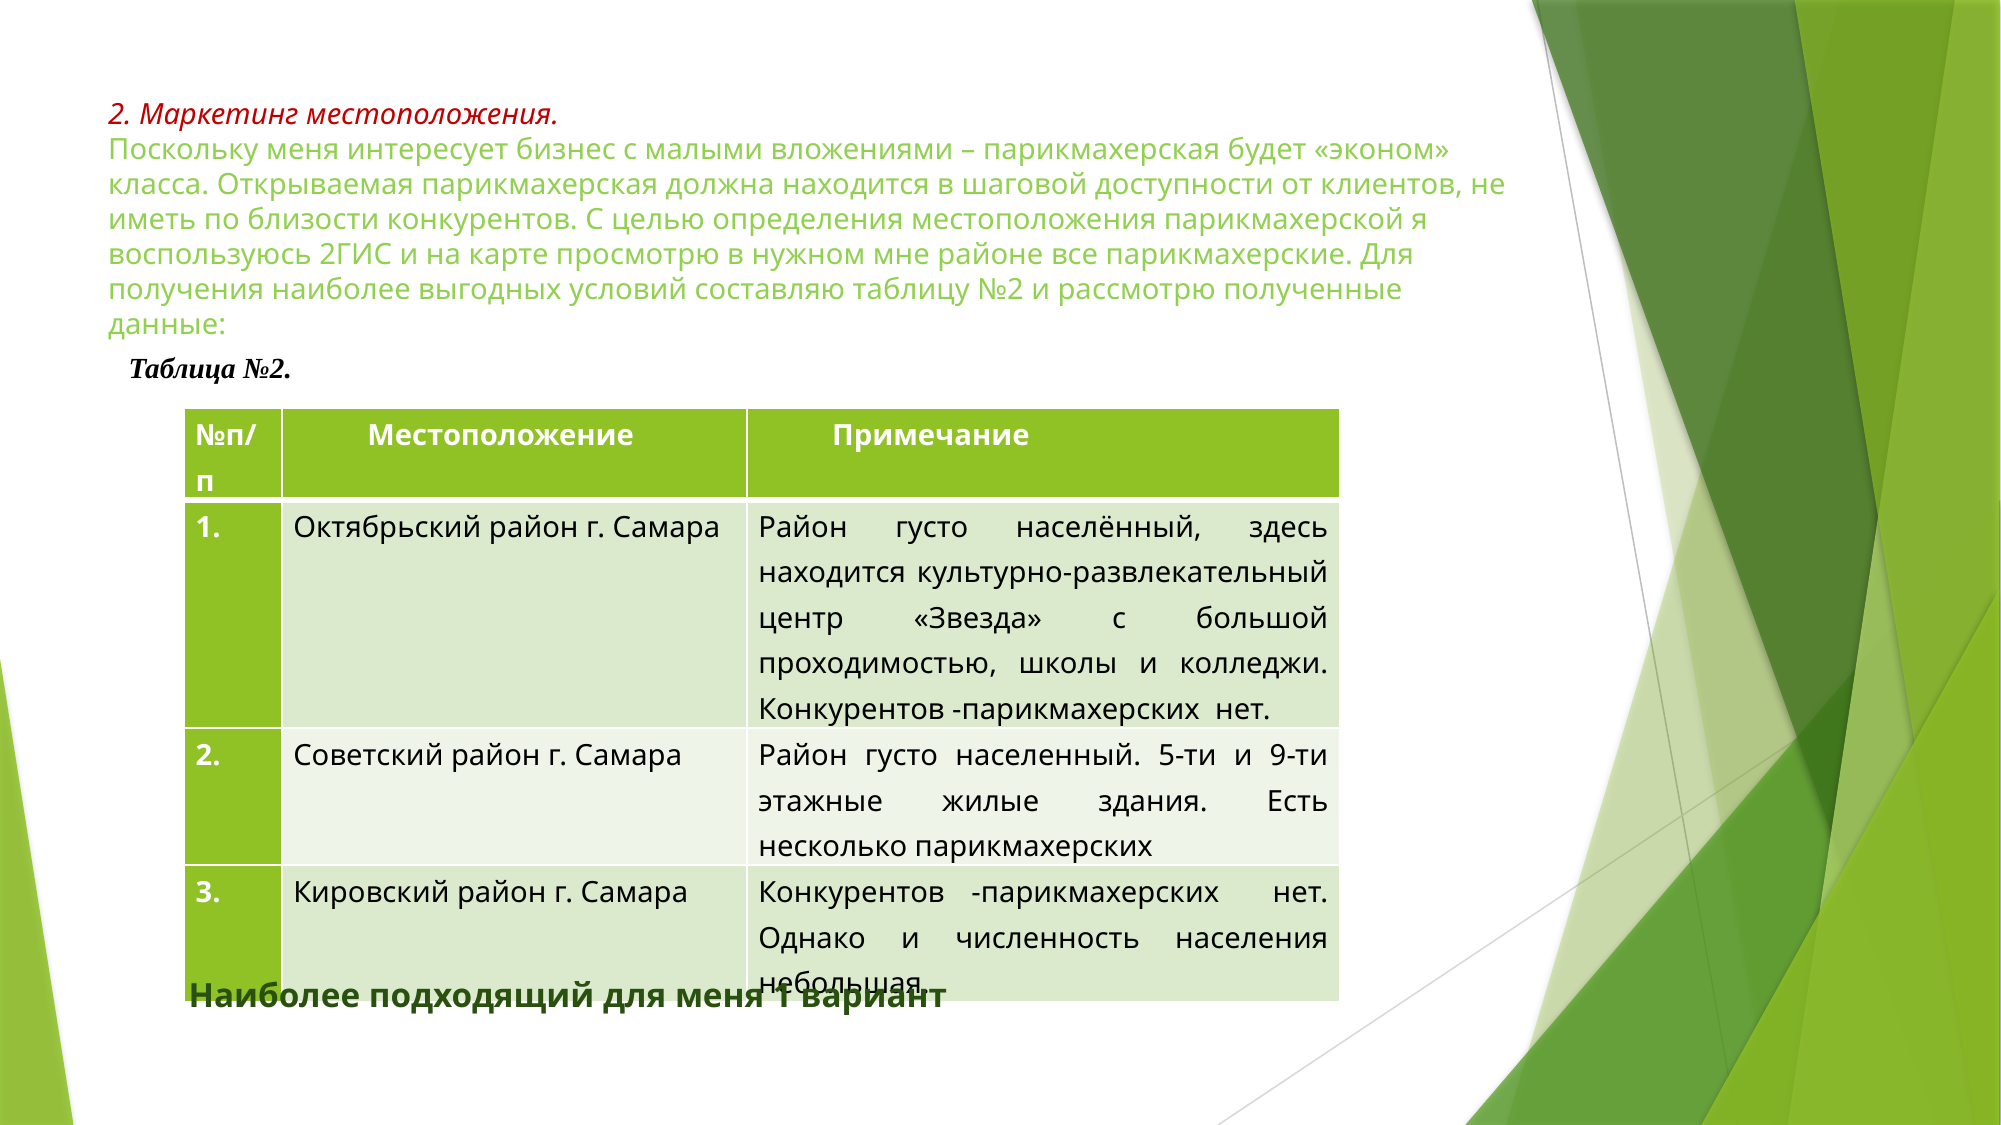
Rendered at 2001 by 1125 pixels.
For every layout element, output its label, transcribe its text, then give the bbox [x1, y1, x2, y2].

table_cell Район густо населённый, здесь находится культурно-развлекательный центр «Звезда» с большой проходимостью, школы и колледжи. Конкурентов -парикмахерских нет. [748, 503, 1339, 727]
table_cell 2. [185, 729, 281, 864]
table_header №п/п [185, 409, 281, 497]
title 2. Маркетинг местоположения. Поскольку меня интересует бизнес с малыми вложениями – парикмахерская будет «эконом» класса. Открываемая парикмахерская должна находится в шаговой доступности от клиентов, не иметь по близости конкурентов. С целью определения местоположения парикмахерской я воспользуюсь 2ГИС и на карте просмотрю в нужном мне районе все парикмахерские. Для получения наиболее выгодных условий составляю таблицу №2 и рассмотрю полученные данные: [93, 87, 1538, 342]
table_cell Октябрьский район г. Самара [283, 503, 746, 727]
table_header Примечание [748, 409, 1339, 497]
table_header Местоположение [283, 409, 746, 497]
table_cell Кировский район г. Самара [283, 866, 746, 962]
table_cell Район густо населенный. 5-ти и 9-ти этажные жилые здания. Есть несколько парикмахерских [748, 729, 1339, 864]
table_cell 1. [185, 503, 281, 727]
table_cell 3. [185, 866, 281, 962]
table_cell Советский район г. Самара [283, 729, 746, 864]
text_box Наиболее подходящий для меня 1 вариант [164, 962, 964, 1023]
table_cell Конкурентов -парикмахерских нет. Однако и численность населения небольшая. [748, 866, 1339, 1001]
text_box Таблица №2. [39, 341, 695, 392]
